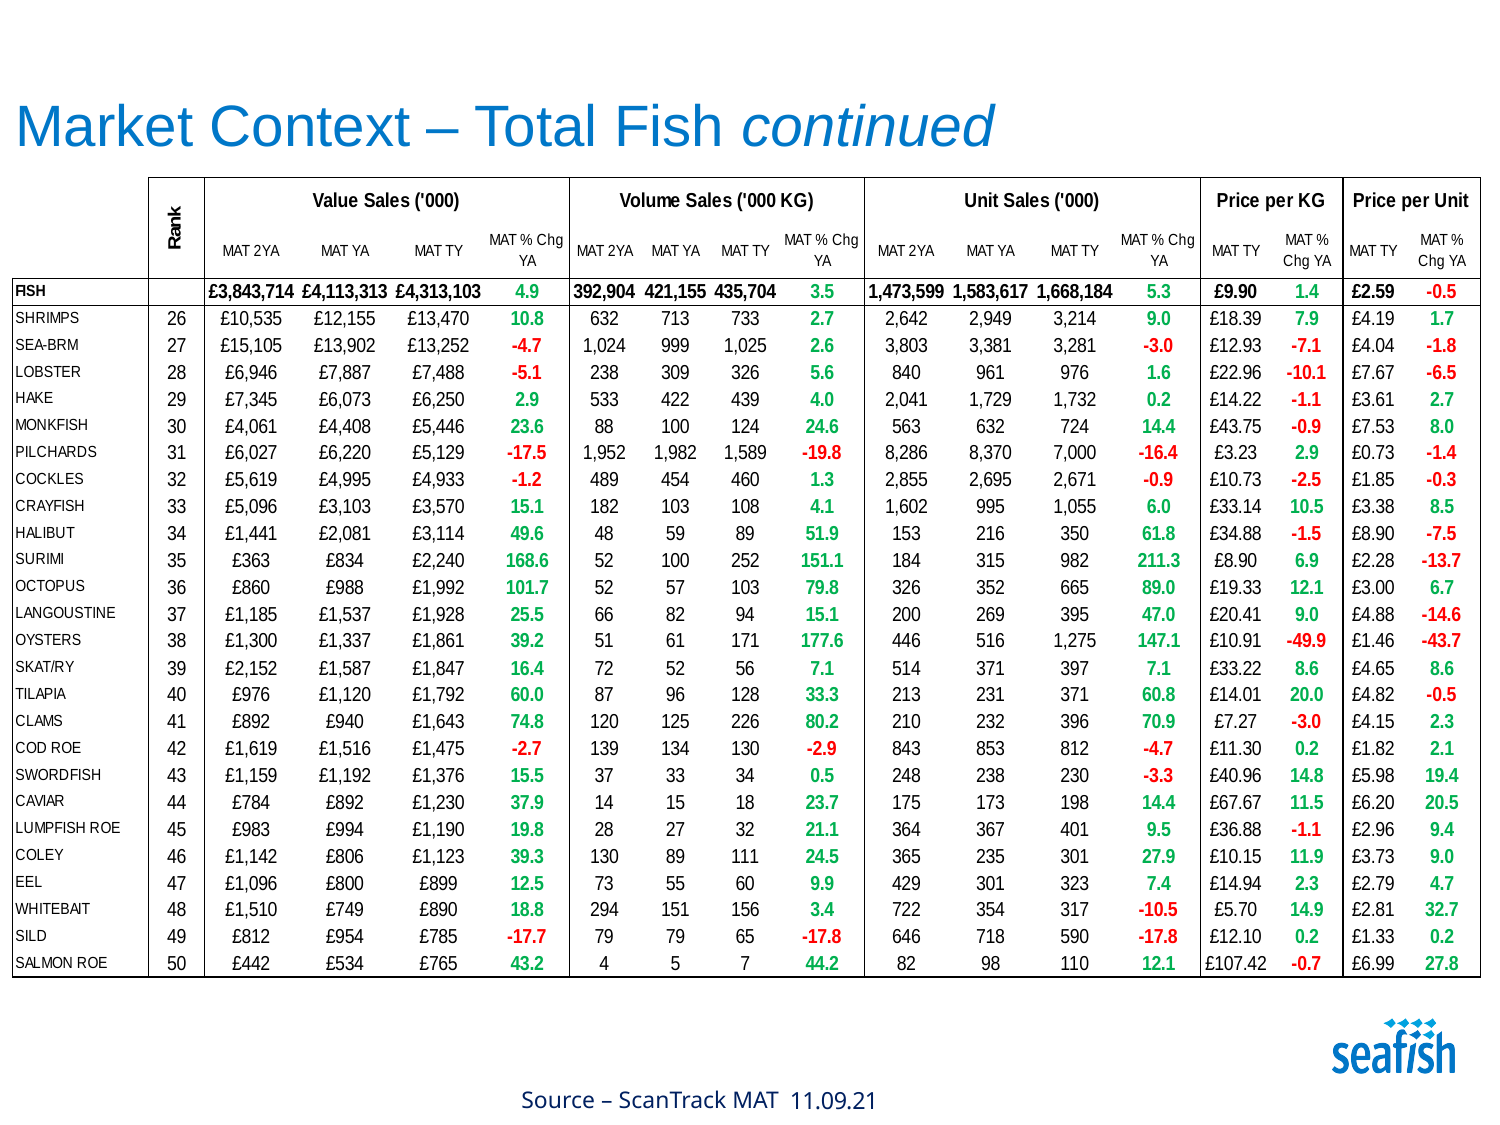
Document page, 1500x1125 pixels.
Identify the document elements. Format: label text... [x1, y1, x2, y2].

title Market Context – Total Fish continued [0, 90, 1459, 157]
picture [1407, 1018, 1417, 1022]
text_box Source – ScanTrack MAT [315, 1078, 800, 1121]
picture [1332, 1018, 1455, 1074]
picture [784, 1082, 1050, 1119]
picture [11, 176, 1500, 991]
